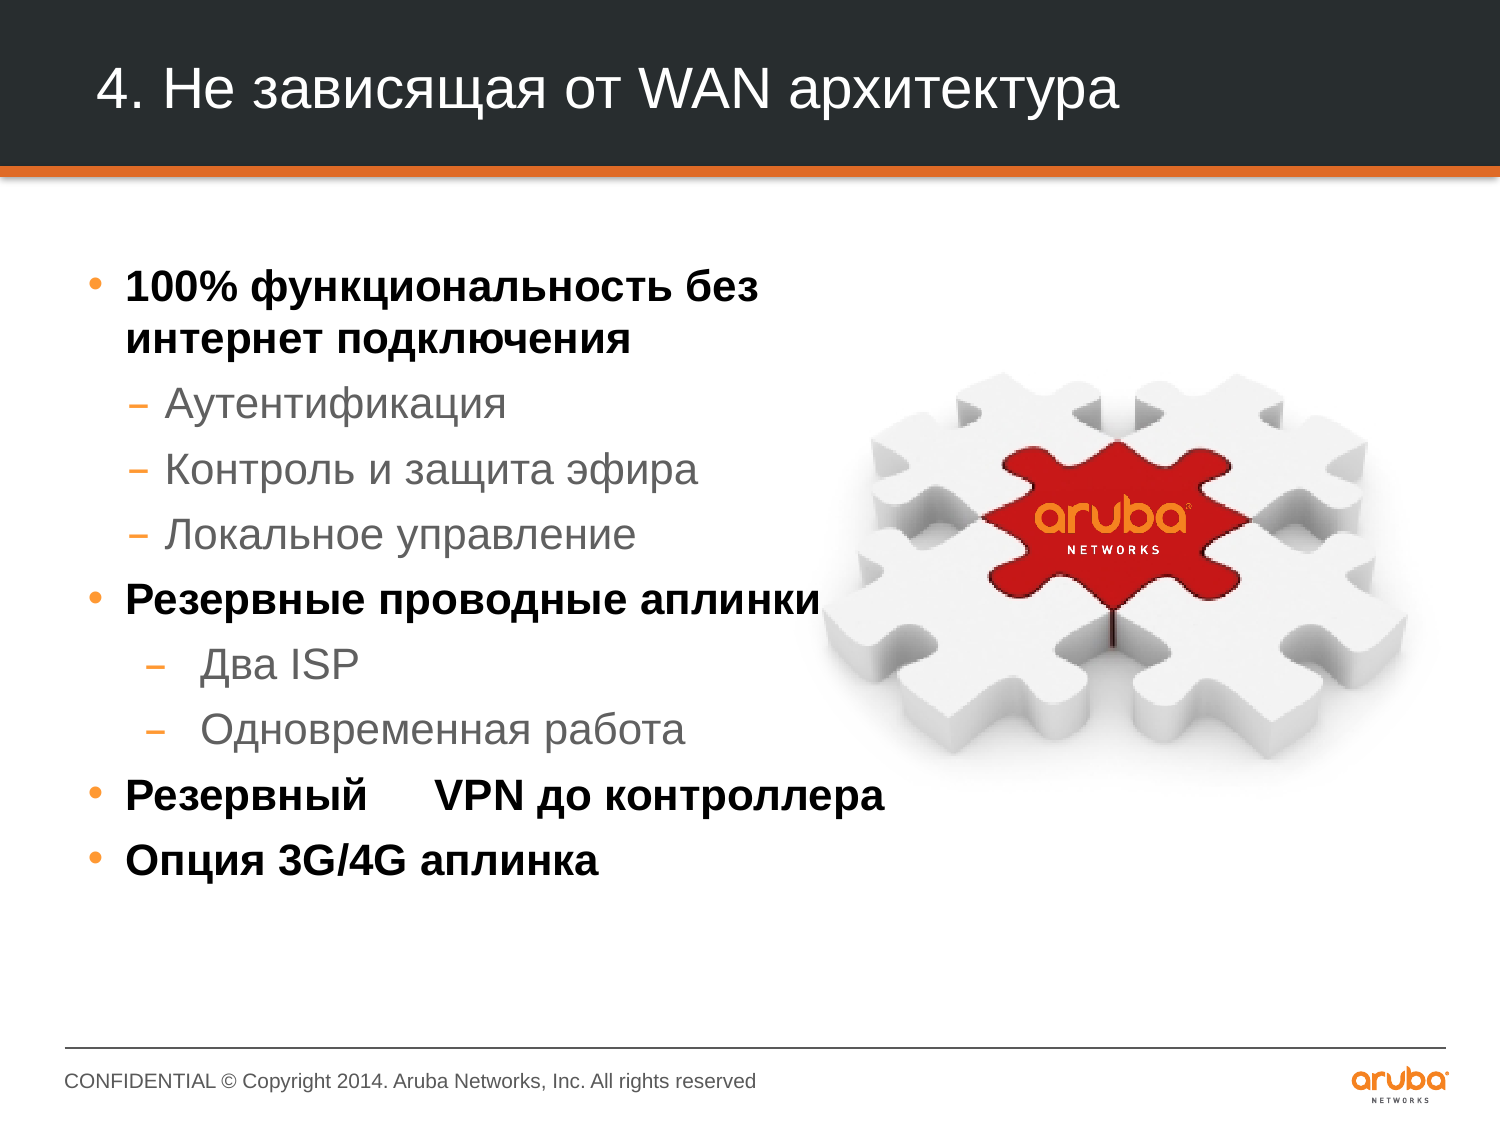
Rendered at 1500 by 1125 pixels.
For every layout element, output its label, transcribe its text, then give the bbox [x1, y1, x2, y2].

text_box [784, 315, 1454, 845]
list 100% функциональность без интернет подключения Аутентификация Контроль и защита эфира Локальное управление Резервные проводные аплинки Два ISP Одновременная работа Резервный VPN до контроллера Опция 3G/4G аплинка [73, 249, 903, 943]
title 4. Не зависящая от WAN архитектура [81, 50, 1464, 129]
